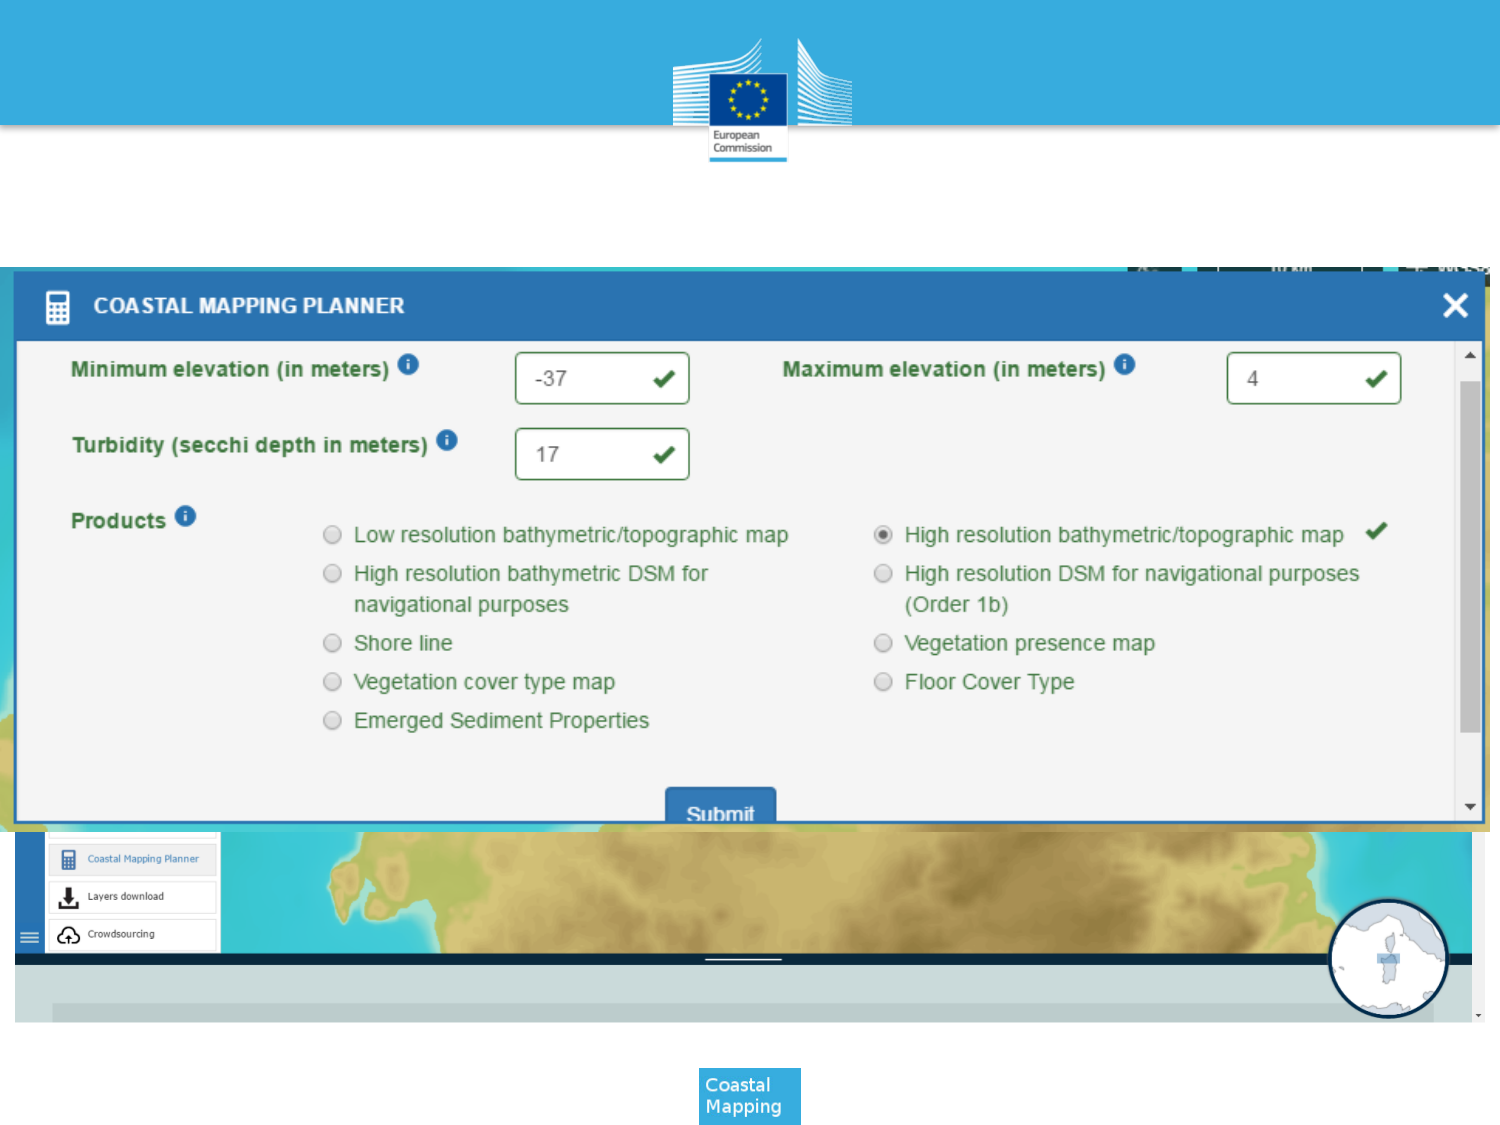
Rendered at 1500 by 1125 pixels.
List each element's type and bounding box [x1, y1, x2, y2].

picture [0, 266, 1490, 1024]
picture [673, 38, 852, 163]
picture [699, 1068, 801, 1125]
